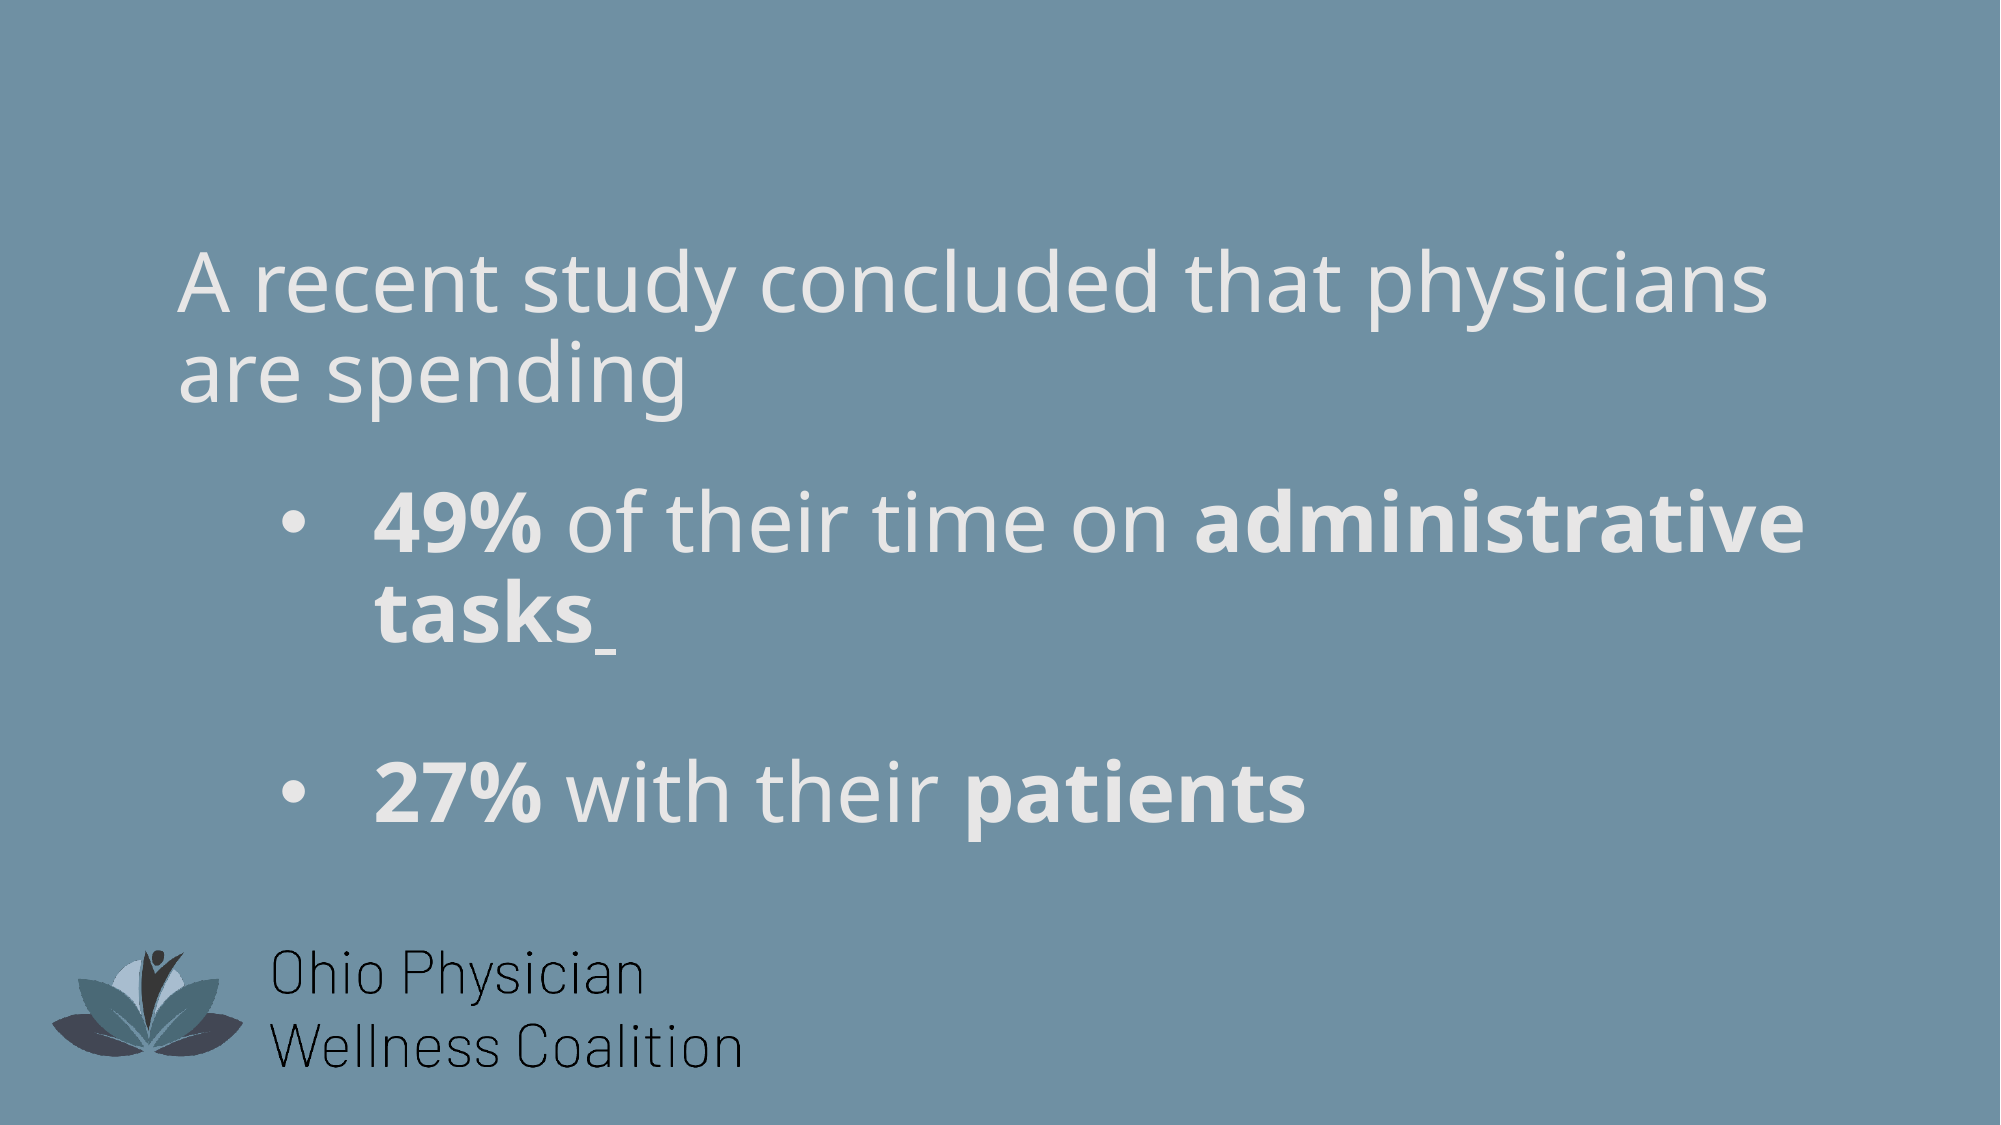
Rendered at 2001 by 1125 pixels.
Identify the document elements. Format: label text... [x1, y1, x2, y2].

text_box 49% of their time on administrative tasks 27% with their patients [264, 458, 1953, 938]
text_box A recent study concluded that physicians are spending [162, 0, 1850, 428]
picture [0, 879, 794, 1125]
